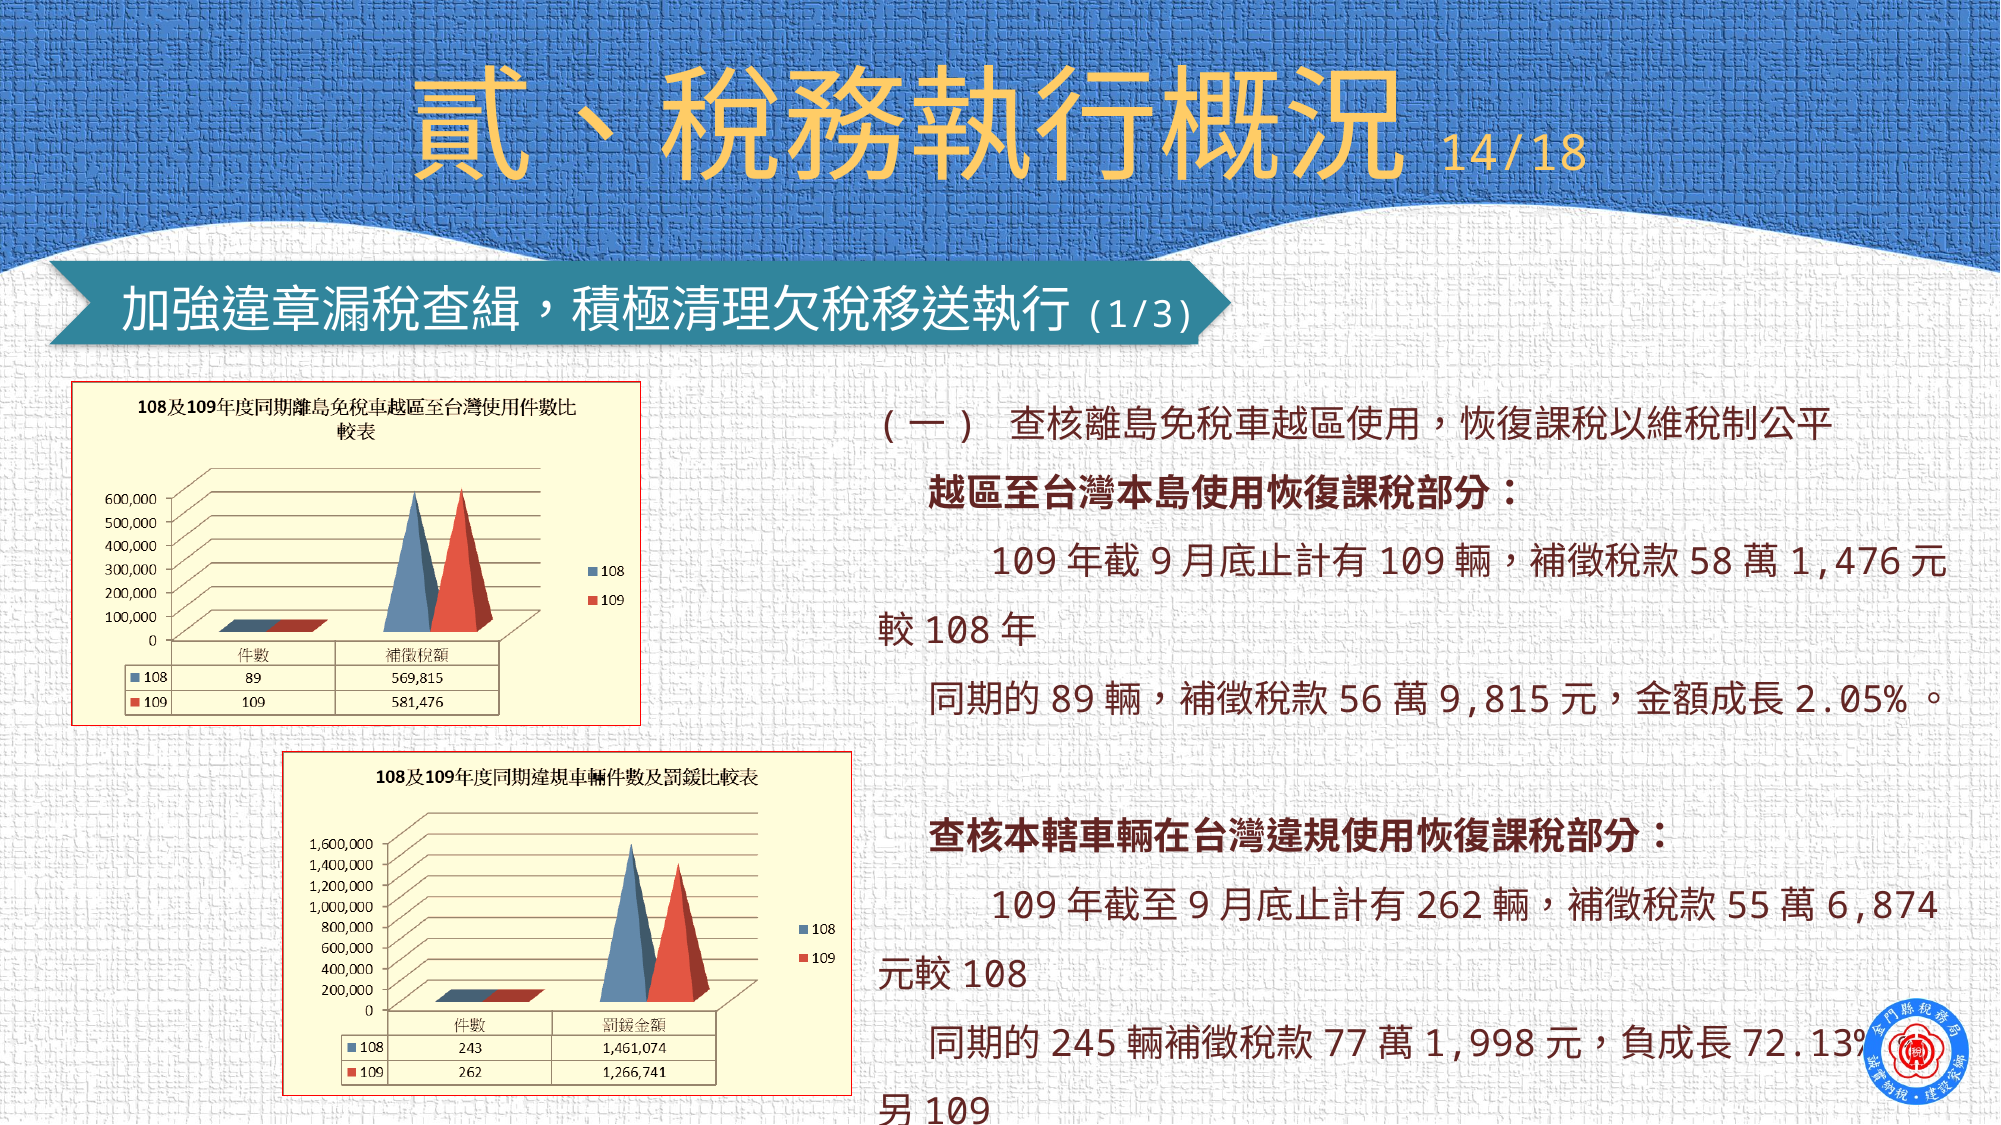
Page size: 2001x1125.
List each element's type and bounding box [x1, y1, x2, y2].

text_box [48, 260, 1232, 345]
picture [0, 0, 2000, 1124]
